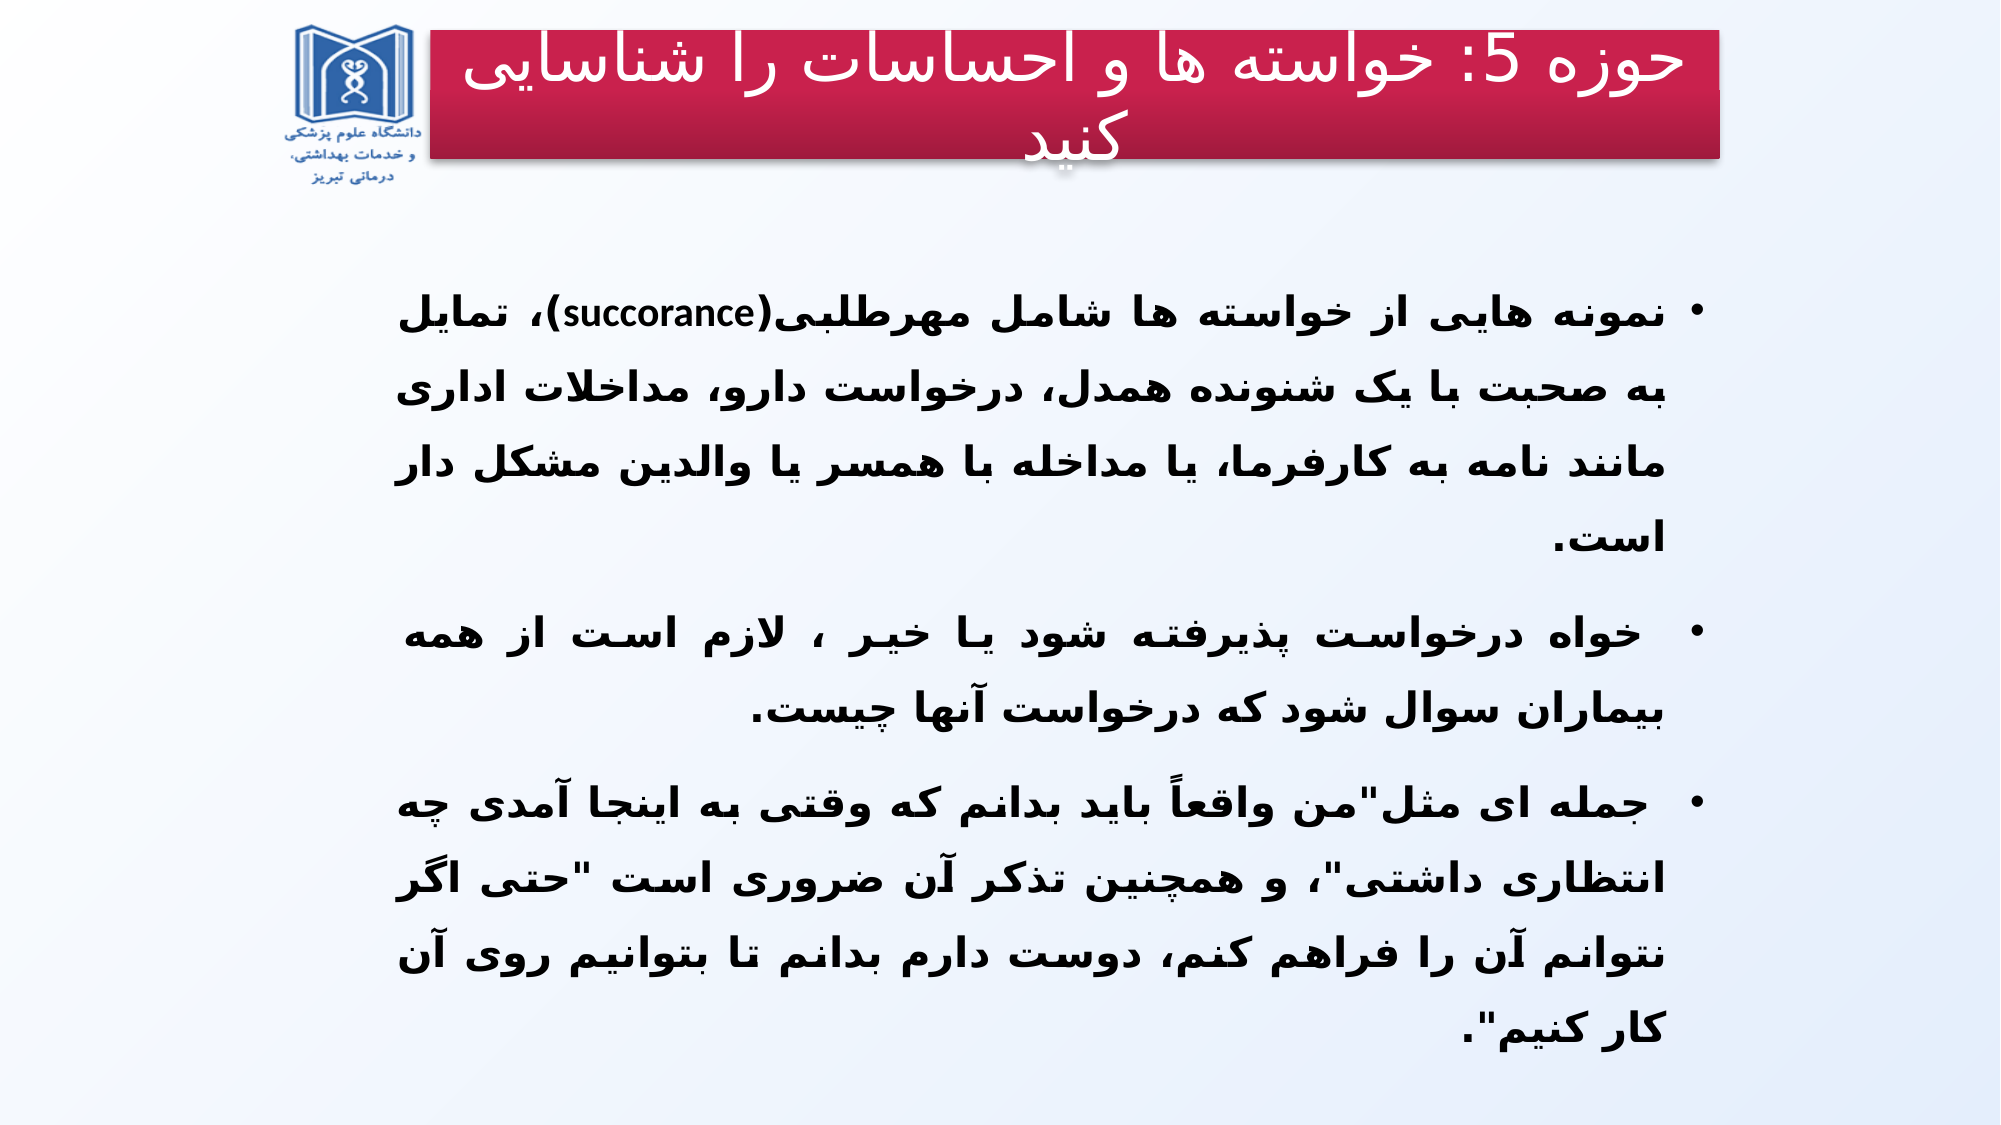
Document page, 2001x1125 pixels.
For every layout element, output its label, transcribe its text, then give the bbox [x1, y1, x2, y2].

list نمونه هایی از خواسته ها شامل مهرطلبی(succorance)، تمایل به صحبت با یک شنونده همدل، درخواست دارو، مداخلات اداری مانند نامه به کارفرما، یا مداخله با همسر یا والدین مشکل دار است. خواه درخواست پذیرفته شود یا خیر ، لازم است از همه بیماران سوال شود که درخواست آنها چیست. جمله ای مثل"من واقعاً باید بدانم که وقتی به اینجا آمدی چه انتظاری داشتی"، و همچنین تذکر آن ضروری است "حتی اگر نتوانم آن را فراهم کنم، دوست دارم بدانم تا بتوانیم روی آن کار کنیم". [379, 252, 1720, 973]
picture [277, 18, 431, 200]
text_box حوزه 5: خواسته ها و احساسات را شناسایی کنید [431, 29, 1720, 159]
